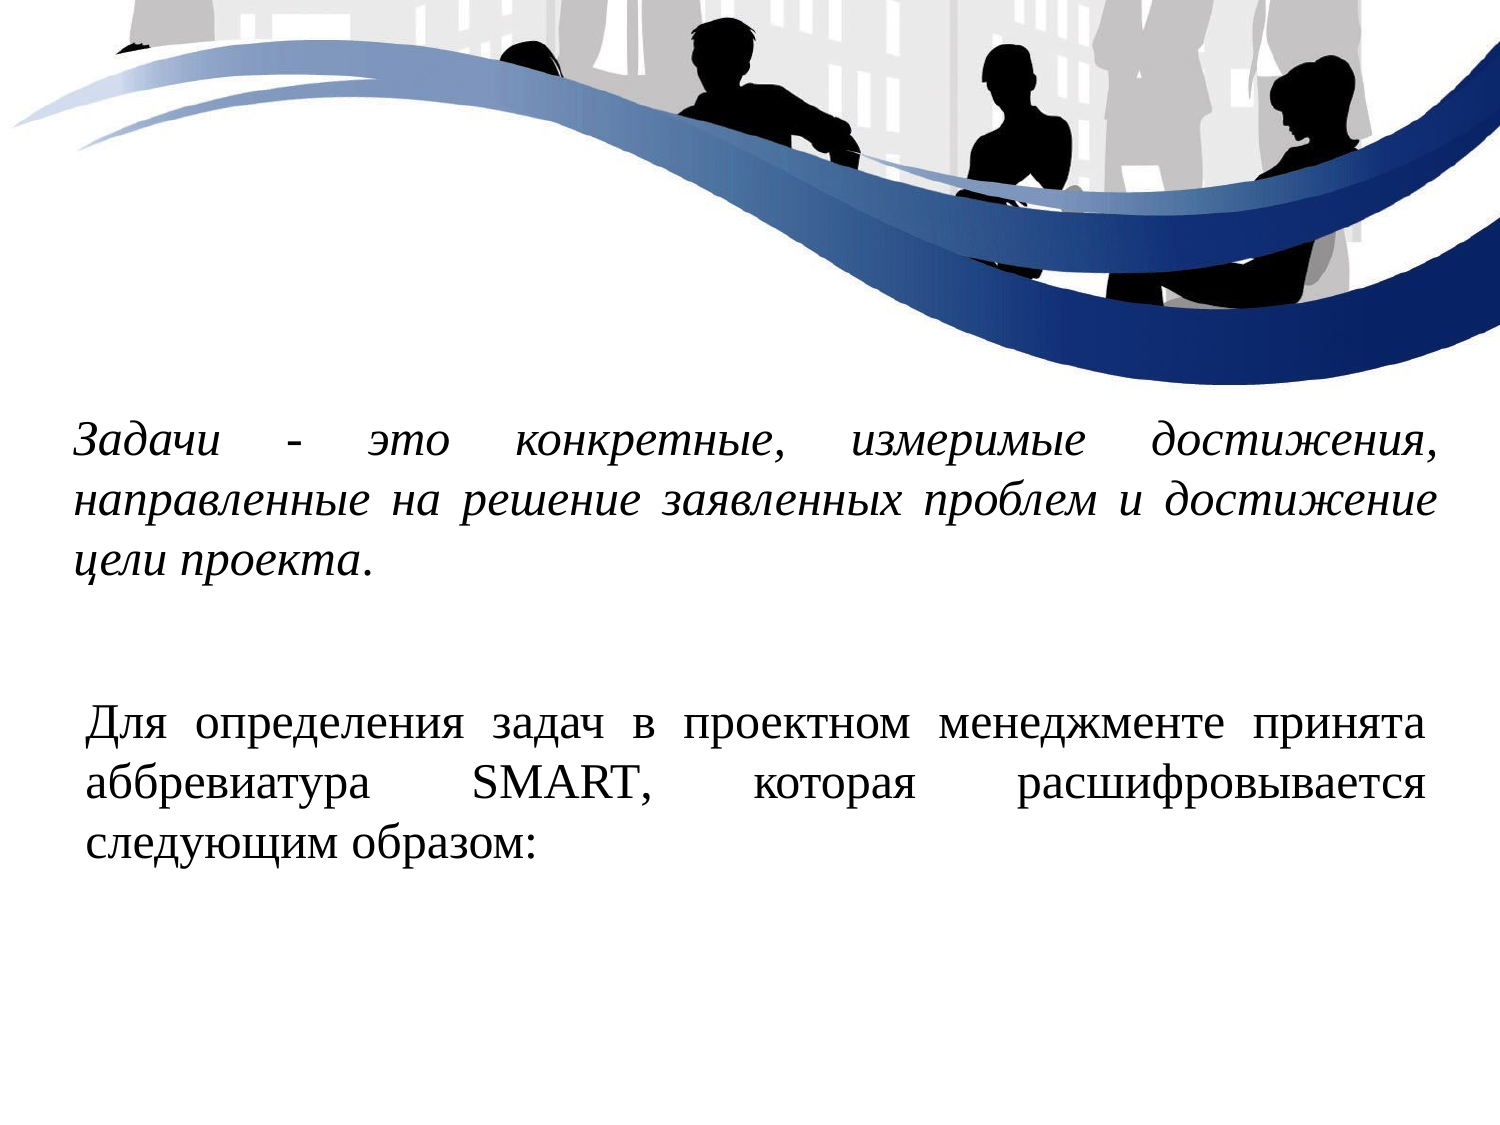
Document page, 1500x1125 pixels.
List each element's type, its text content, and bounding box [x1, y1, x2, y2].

text_box Задачи - это конкретные, измеримые достижения, направленные на решение заявленных проблем и достижение цели проекта. [58, 398, 1453, 594]
picture [0, 0, 1500, 1125]
text_box Для определения задач в проектном менеджменте принята аббревиатура SMART, которая расшифровывается следующим образом: [70, 680, 1442, 876]
